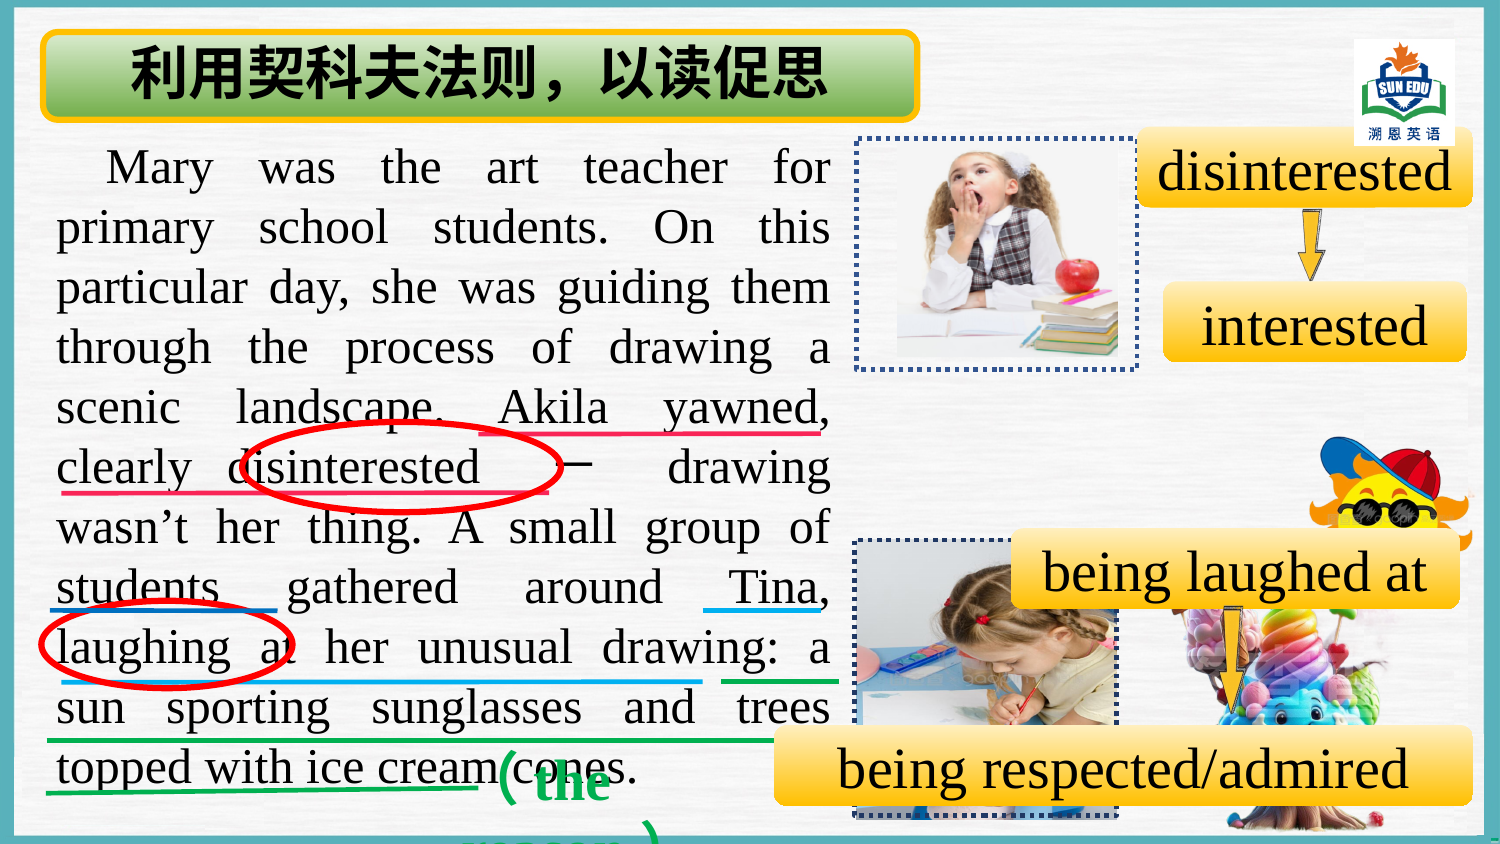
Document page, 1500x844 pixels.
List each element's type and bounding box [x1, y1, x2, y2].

text_box [45, 787, 479, 794]
picture [0, 0, 1500, 844]
text_box [856, 138, 1138, 370]
text_box [61, 539, 1117, 820]
